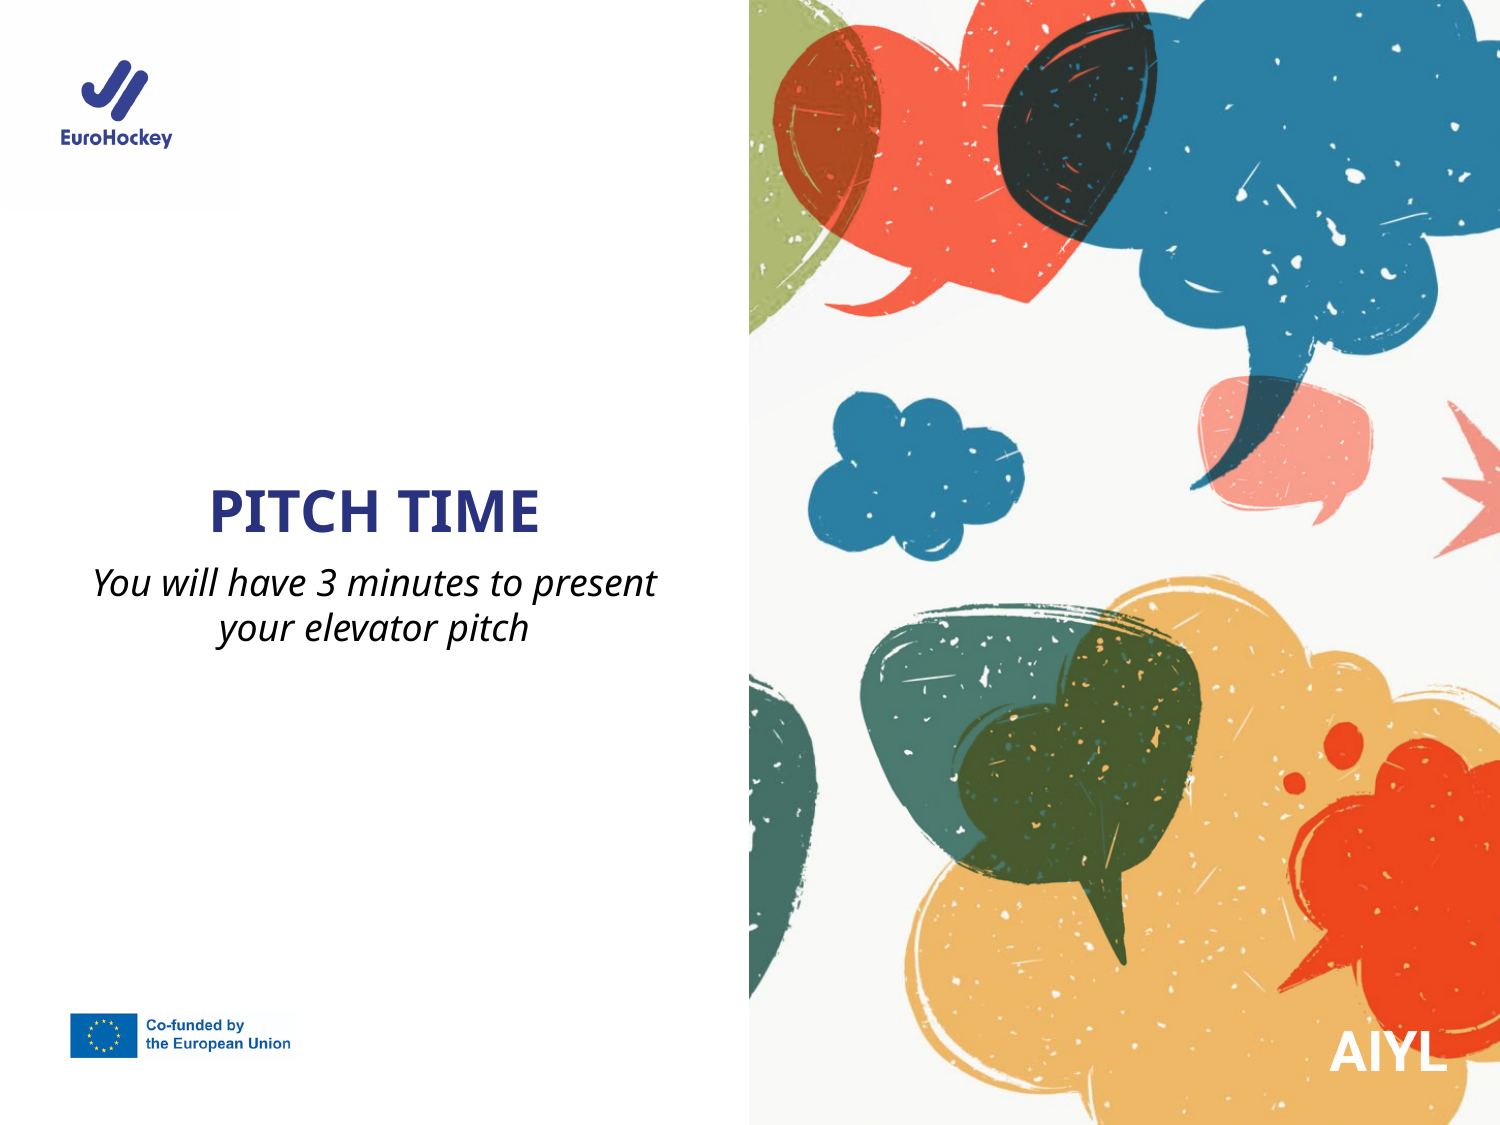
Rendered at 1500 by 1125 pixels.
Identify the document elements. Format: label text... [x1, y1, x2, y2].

picture [1, 833, 517, 1125]
text_box PITCH TIME You will have 3 minutes to present your elevator pitch [0, 466, 743, 657]
picture [1, 0, 240, 211]
picture [749, 0, 1500, 1125]
